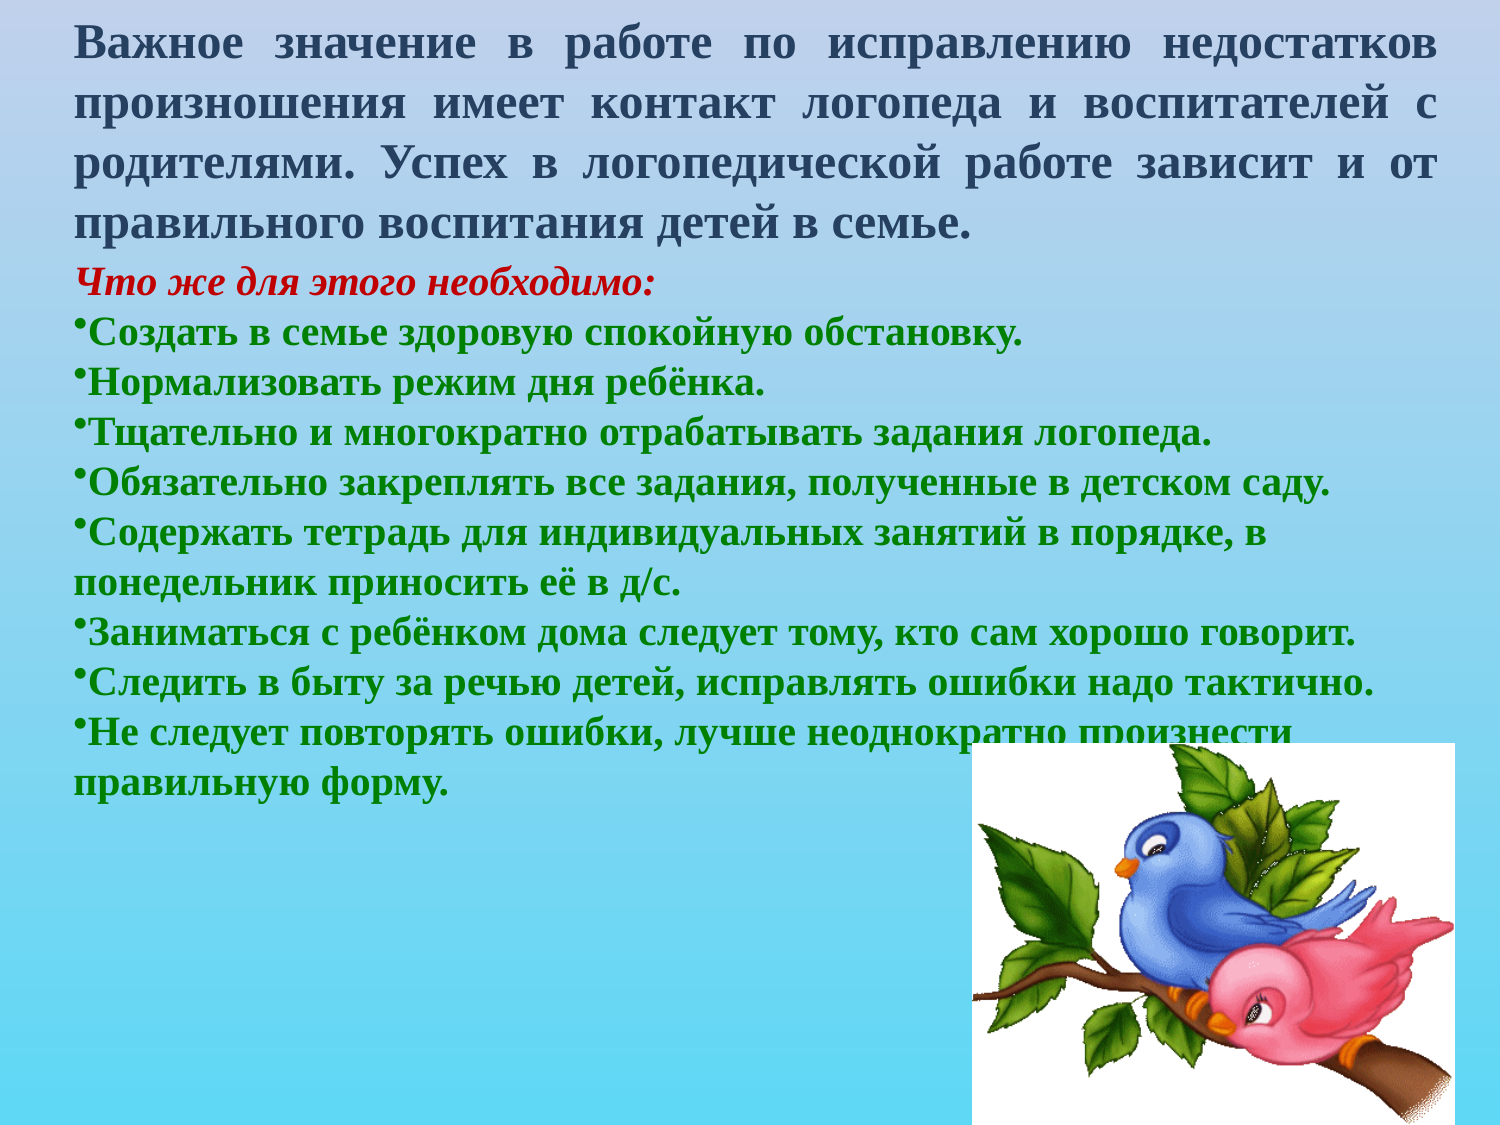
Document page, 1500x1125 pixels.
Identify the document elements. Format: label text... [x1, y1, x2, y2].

text_box Важное значение в работе по исправлению недостатков произношения имеет контакт логопеда и воспитателей с родителями. Успех в логопедической работе зависит и от правильного воспитания детей в семье. [58, 1, 1453, 257]
text_box Что же для этого необходимо: Создать в семье здоровую спокойную обстановку. Нормализовать режим дня ребёнка. Тщательно и многократно отрабатывать задания логопеда. Обязательно закреплять все задания, полученные в детском саду. Содержать тетрадь для индивидуальных занятий в порядке, в понедельник приносить её в д/с. Заниматься с ребёнком дома следует тому, кто сам хорошо говорит. Следить в быту за речью детей, исправлять ошибки надо тактично. Не следует повторять ошибки, лучше неоднократно произнести правильную форму. [58, 246, 1407, 812]
picture [972, 743, 1455, 1125]
